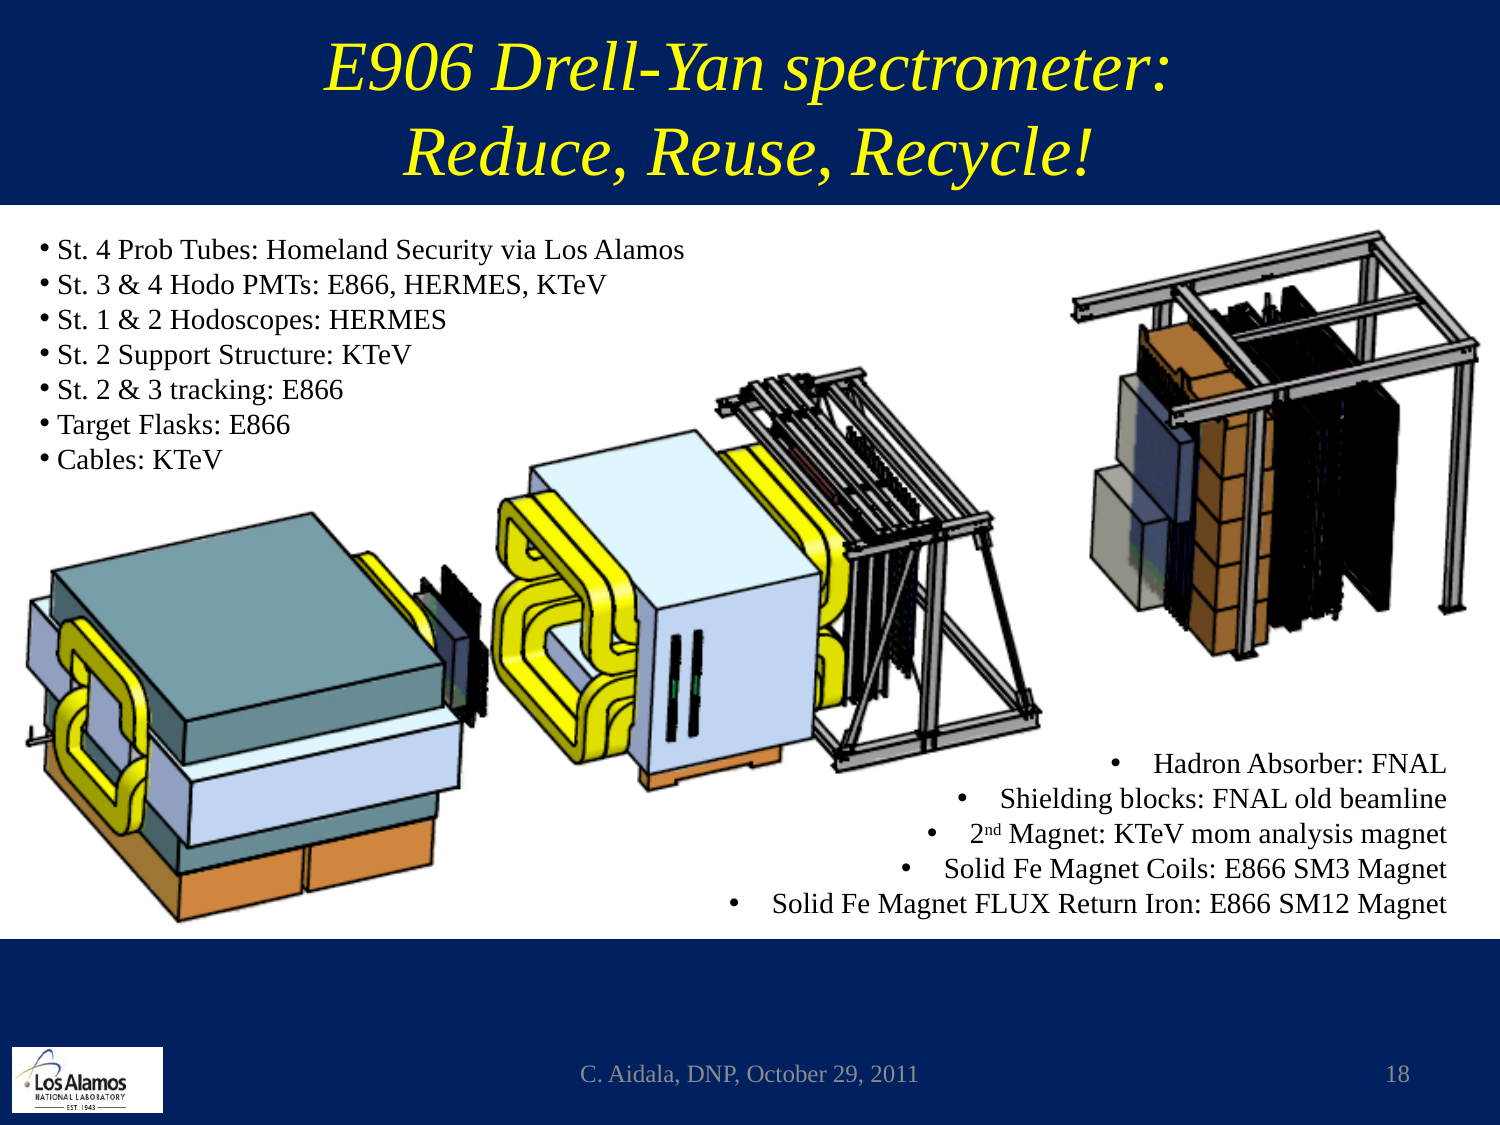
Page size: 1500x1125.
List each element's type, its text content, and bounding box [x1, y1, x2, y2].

picture [12, 1047, 163, 1113]
title E906 Drell-Yan spectrometer: Reduce, Reuse, Recycle! [75, 12, 1425, 200]
slide_number 18 [1074, 1042, 1425, 1103]
picture [0, 205, 1500, 939]
footer C. Aidala, DNP, October 29, 2011 [512, 1042, 988, 1103]
